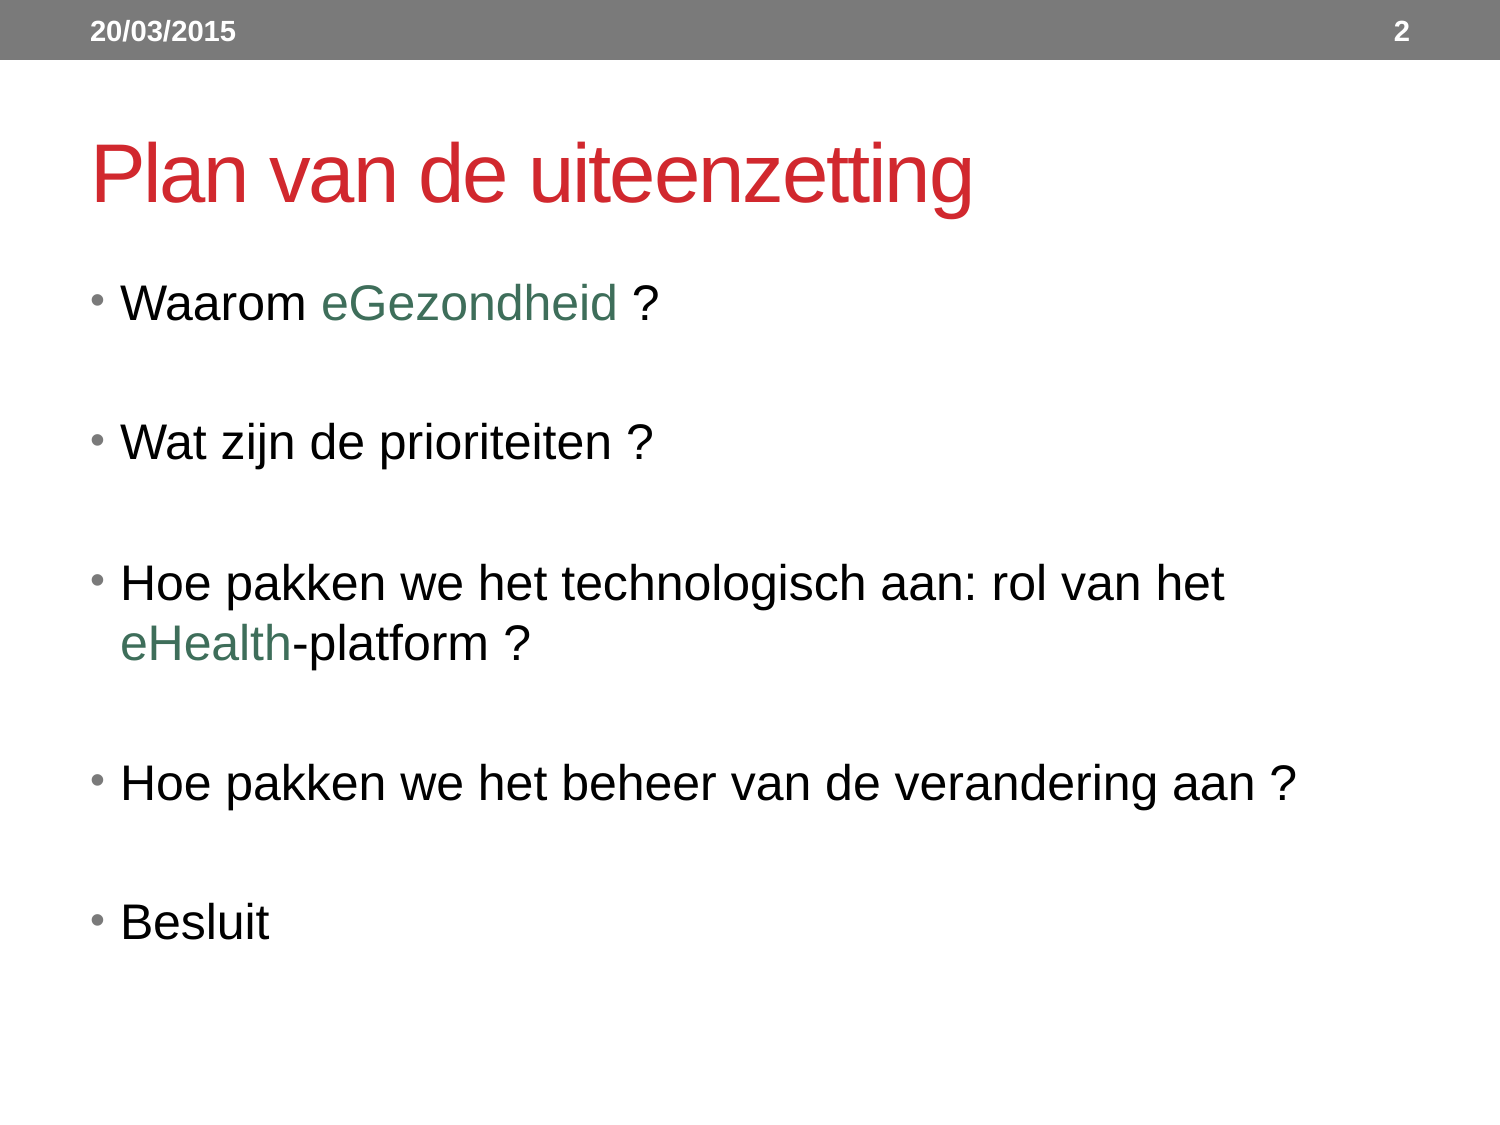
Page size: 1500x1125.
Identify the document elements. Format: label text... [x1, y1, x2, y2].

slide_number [75, 3, 550, 57]
title Plan van de uiteenzetting [75, 87, 1425, 250]
slide_number 2 [1250, 3, 1425, 57]
list Waarom eGezondheid ? Wat zijn de prioriteiten ? Hoe pakken we het technologisch aan: rol van het eHealth-platform ? Hoe pakken we het beheer van de verandering aan ? Besluit [75, 262, 1425, 1063]
